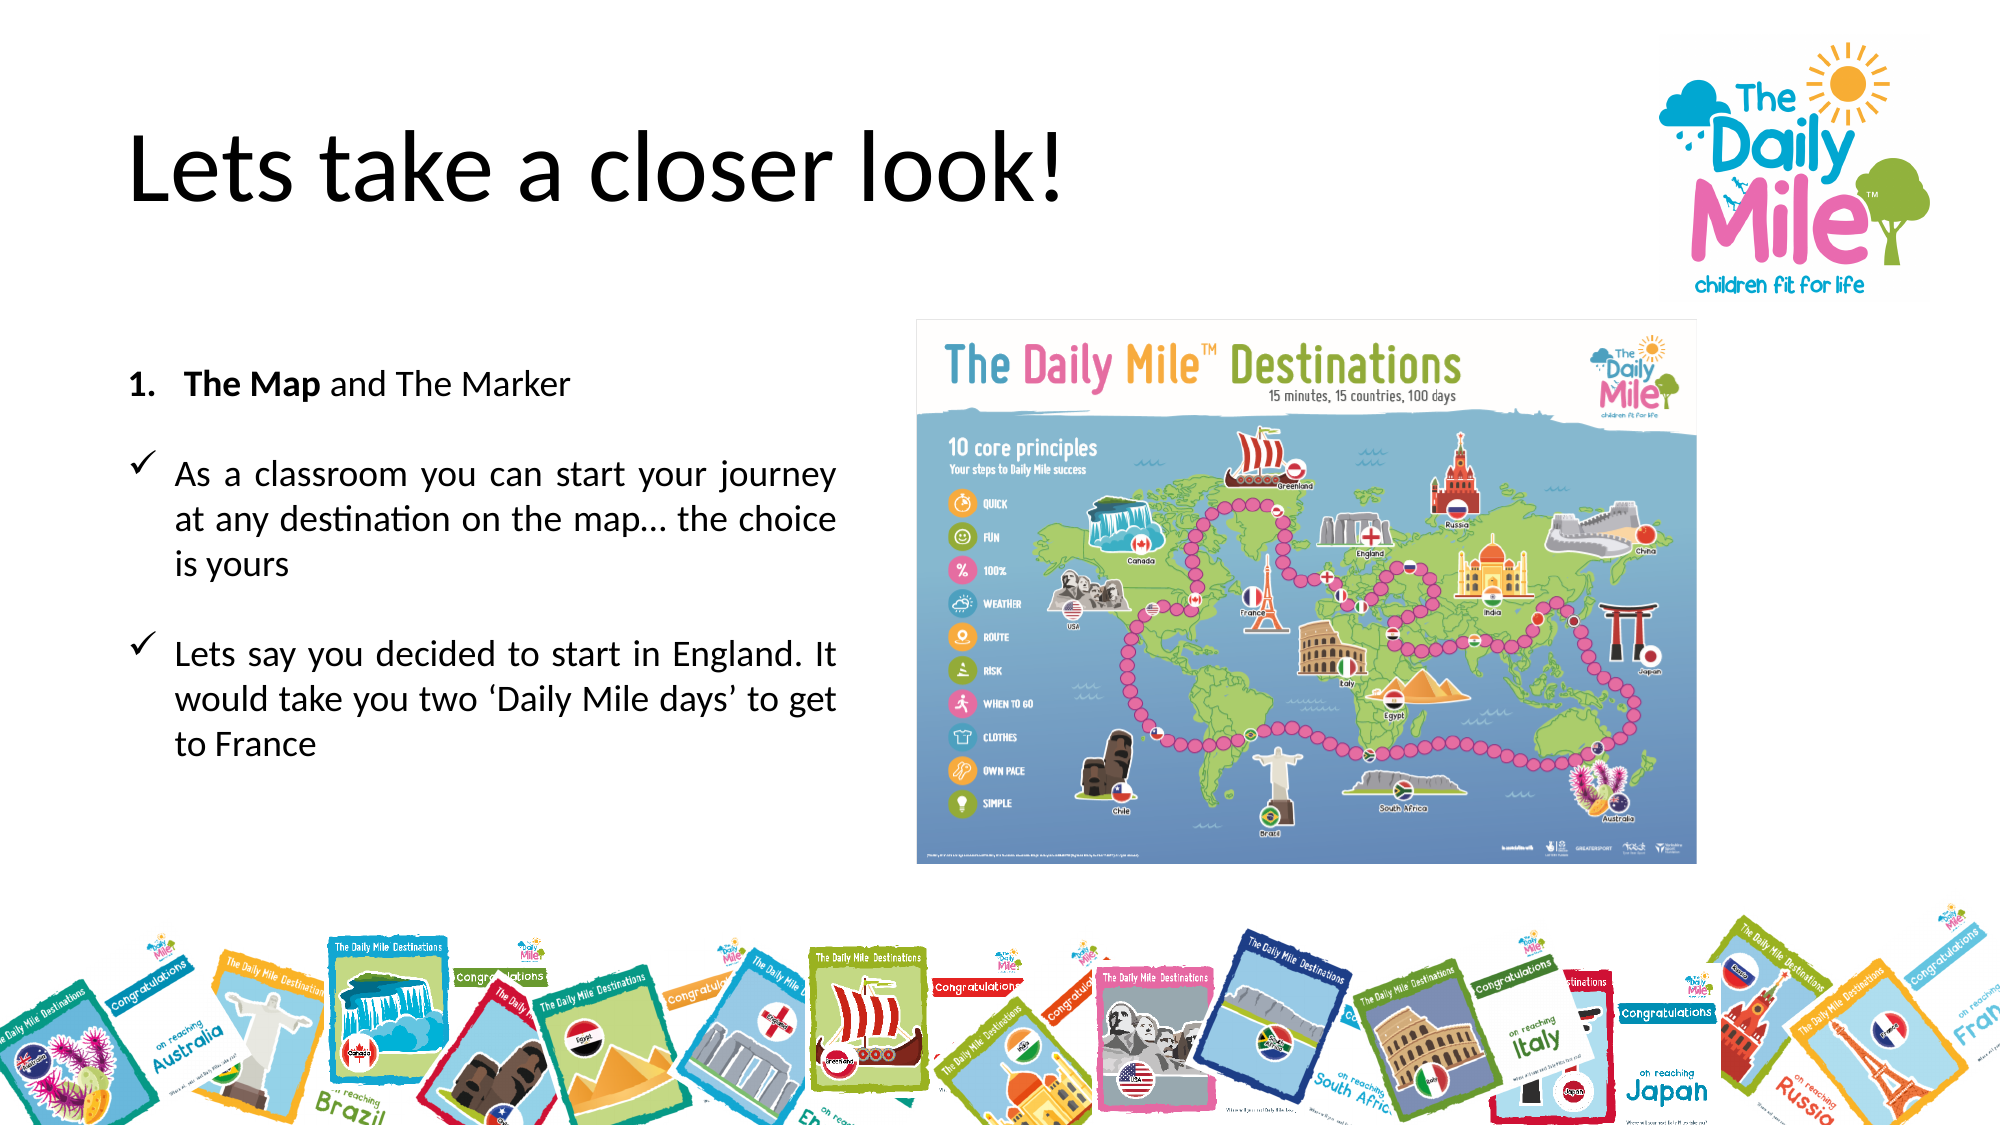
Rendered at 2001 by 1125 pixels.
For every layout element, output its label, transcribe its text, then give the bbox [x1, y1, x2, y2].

picture [1659, 34, 1930, 302]
picture [215, 890, 2000, 1125]
picture [916, 319, 1697, 864]
text_box The Map and The Marker As a classroom you can start your journey at any destination on the map… the choice is yours Lets say you decided to start in England. It would take you two ‘Daily Mile days’ to get to France [112, 351, 853, 816]
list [0, 965, 226, 1125]
picture [93, 919, 196, 965]
text_box Lets take a closer look! [112, 59, 1659, 277]
